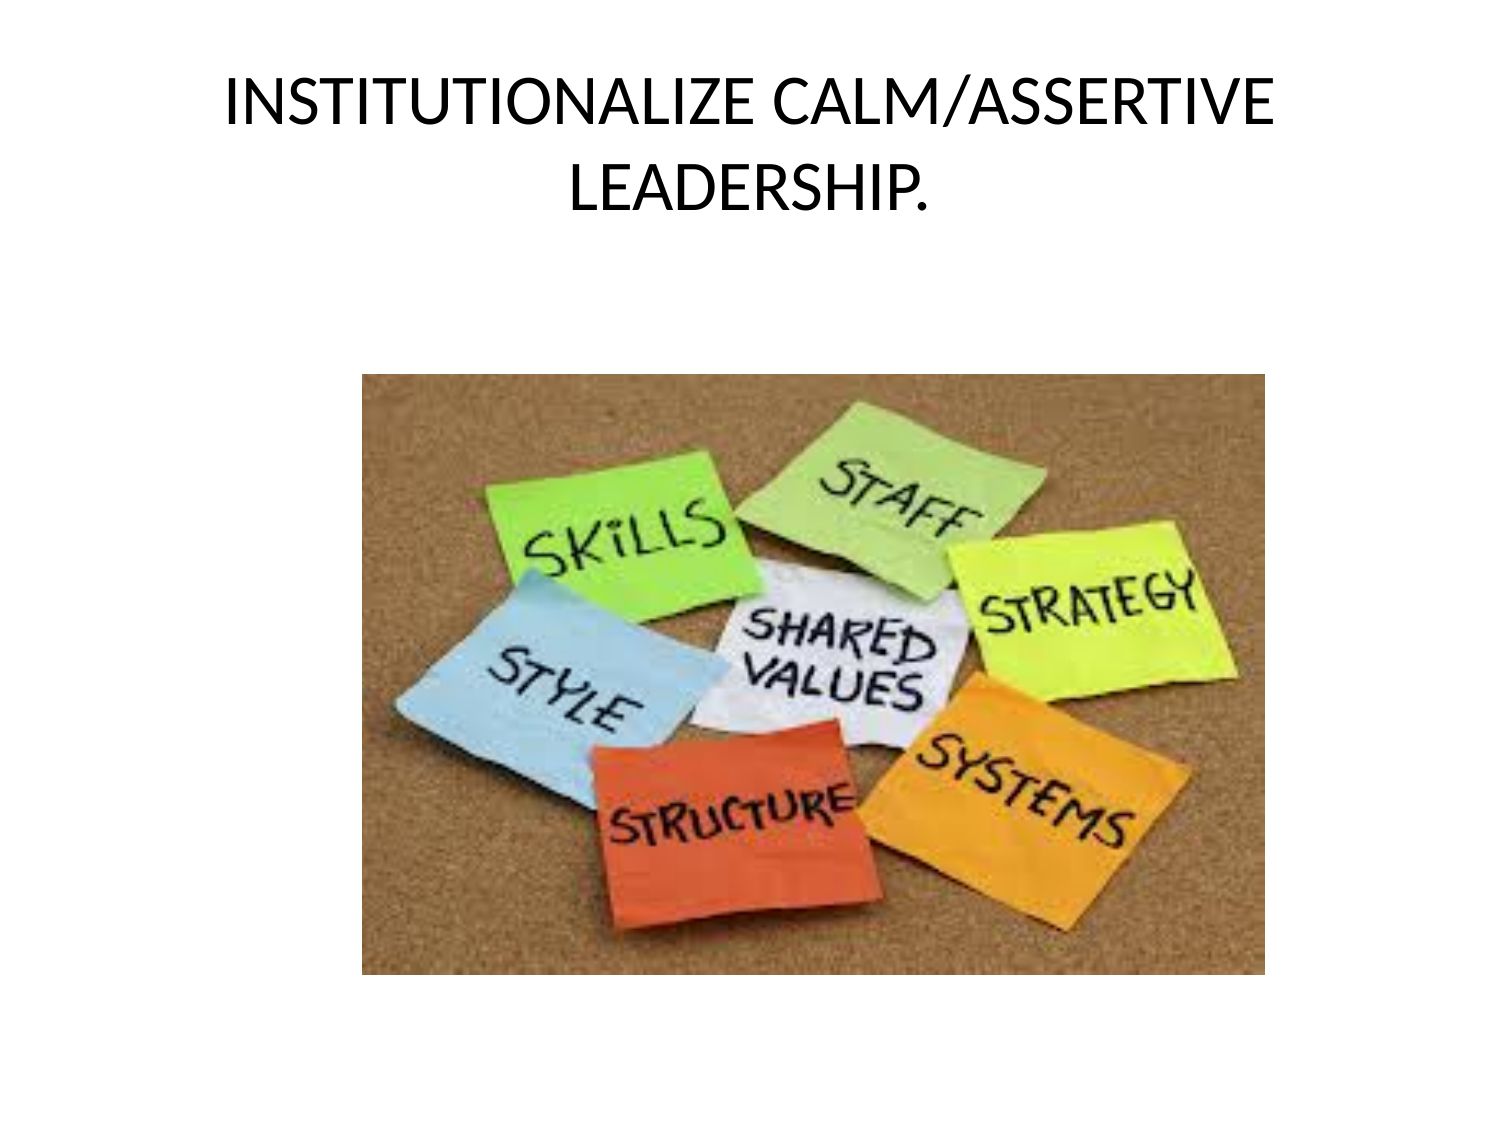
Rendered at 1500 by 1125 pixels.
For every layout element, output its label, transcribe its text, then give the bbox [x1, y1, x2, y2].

picture [362, 374, 1265, 976]
title INSTITUTIONALIZE CALM/ASSERTIVE LEADERSHIP. [75, 45, 1425, 233]
